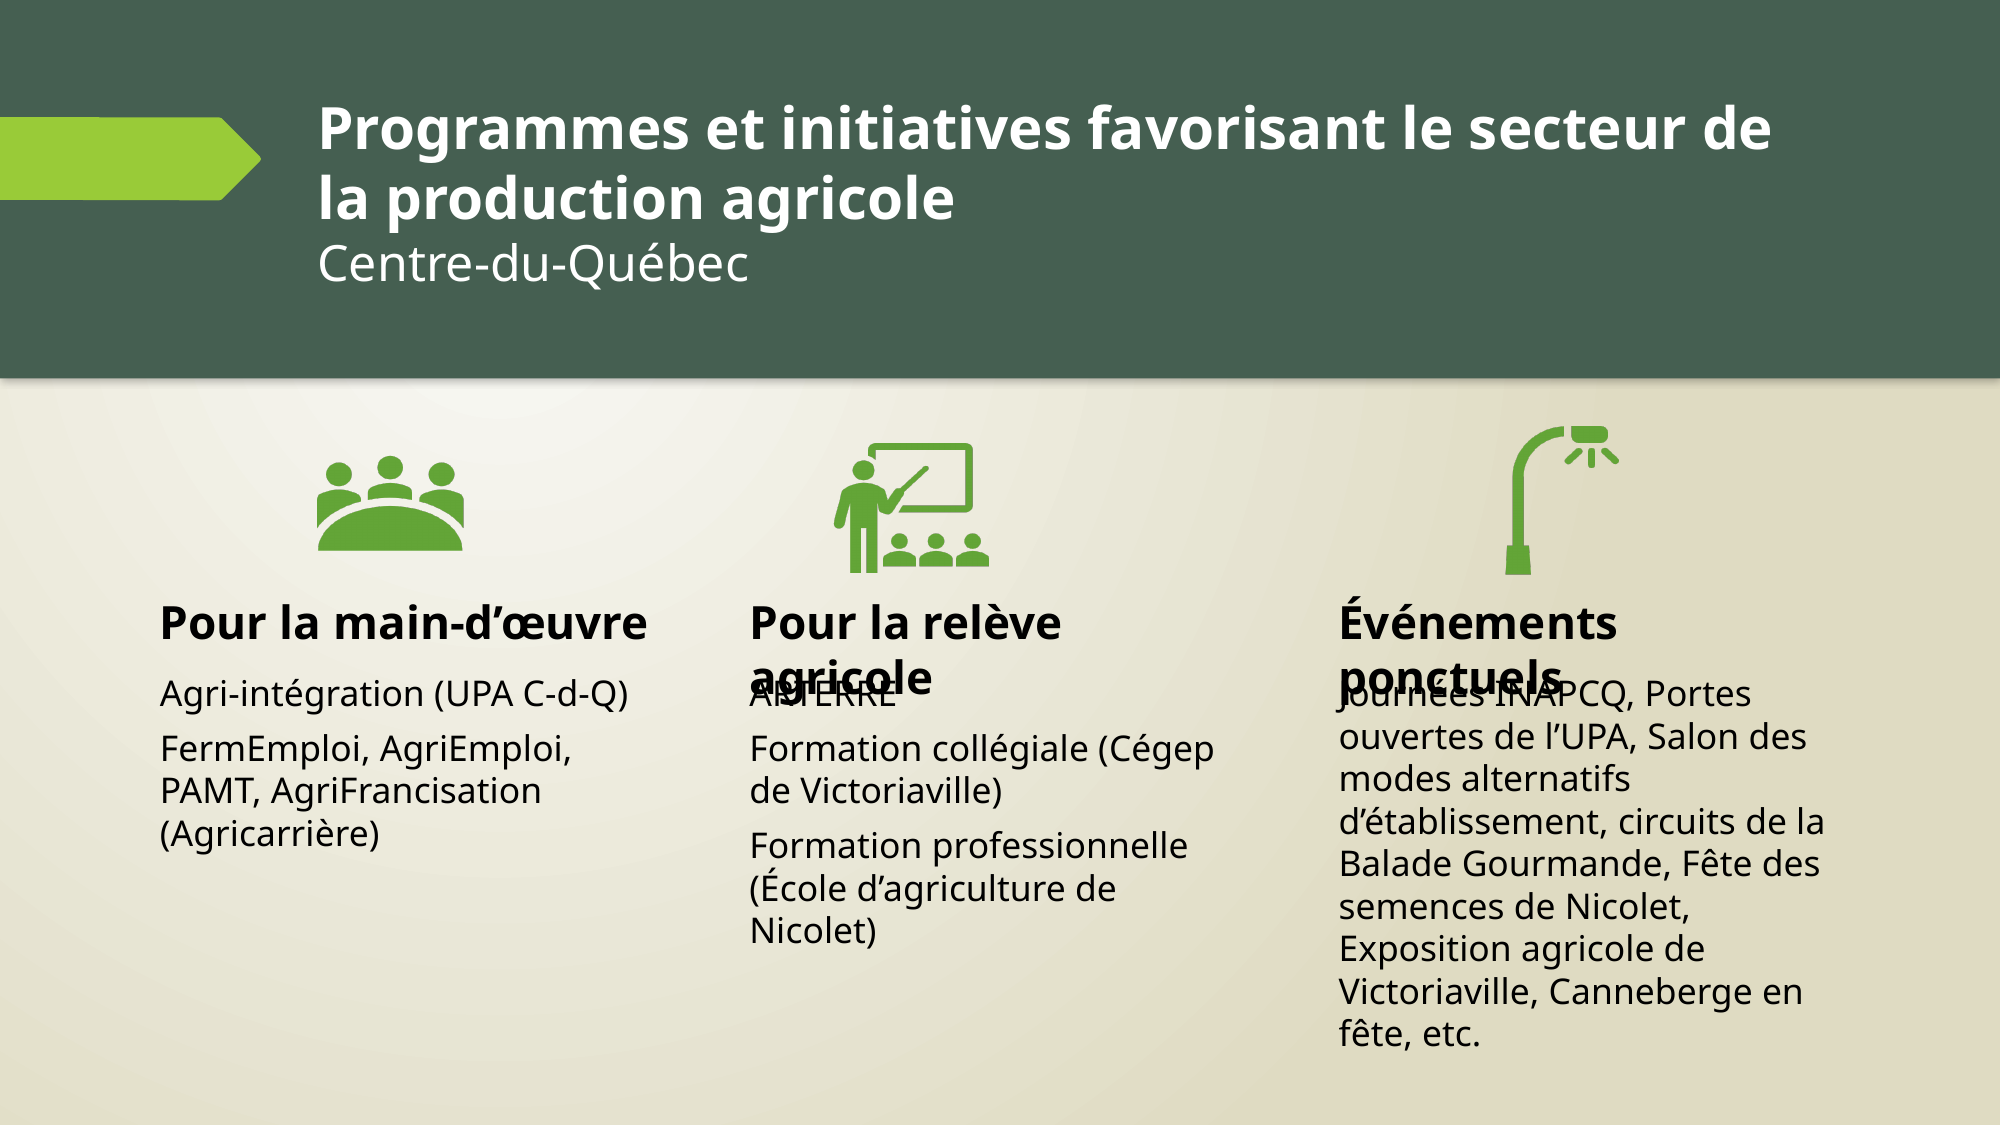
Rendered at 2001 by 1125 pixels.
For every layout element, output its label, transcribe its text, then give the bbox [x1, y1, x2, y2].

text_box [0, 0, 2000, 379]
text_box [0, 117, 262, 201]
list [157, 392, 1843, 879]
text_box [0, 390, 2000, 1125]
title Programmes et initiatives favorisant le secteur de la production agricole Centre-du-Québec [302, 84, 1842, 323]
